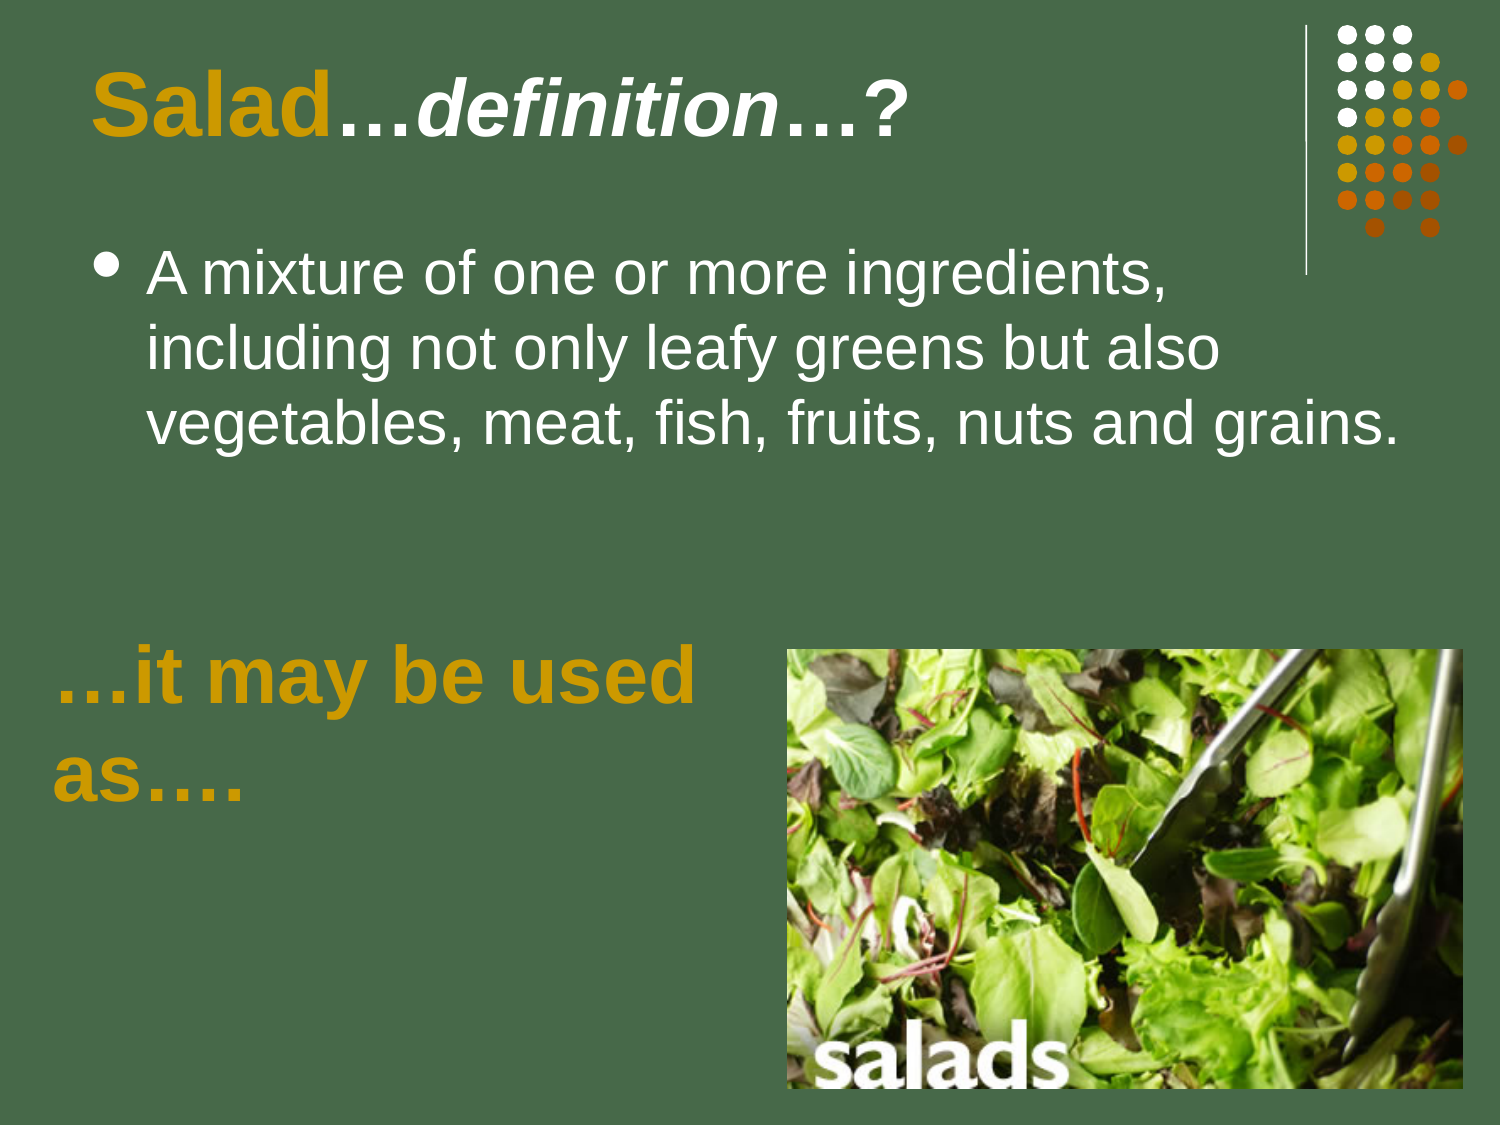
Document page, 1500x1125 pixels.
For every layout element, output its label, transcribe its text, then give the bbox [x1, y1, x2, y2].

title Salad…definition…? [74, 37, 1313, 163]
list A mixture of one or more ingredients, including not only leafy greens but also vegetables, meat, fish, fruits, nuts and grains. [74, 224, 1426, 649]
text_box …it may be used as…. [37, 524, 788, 825]
picture [787, 649, 1463, 1089]
